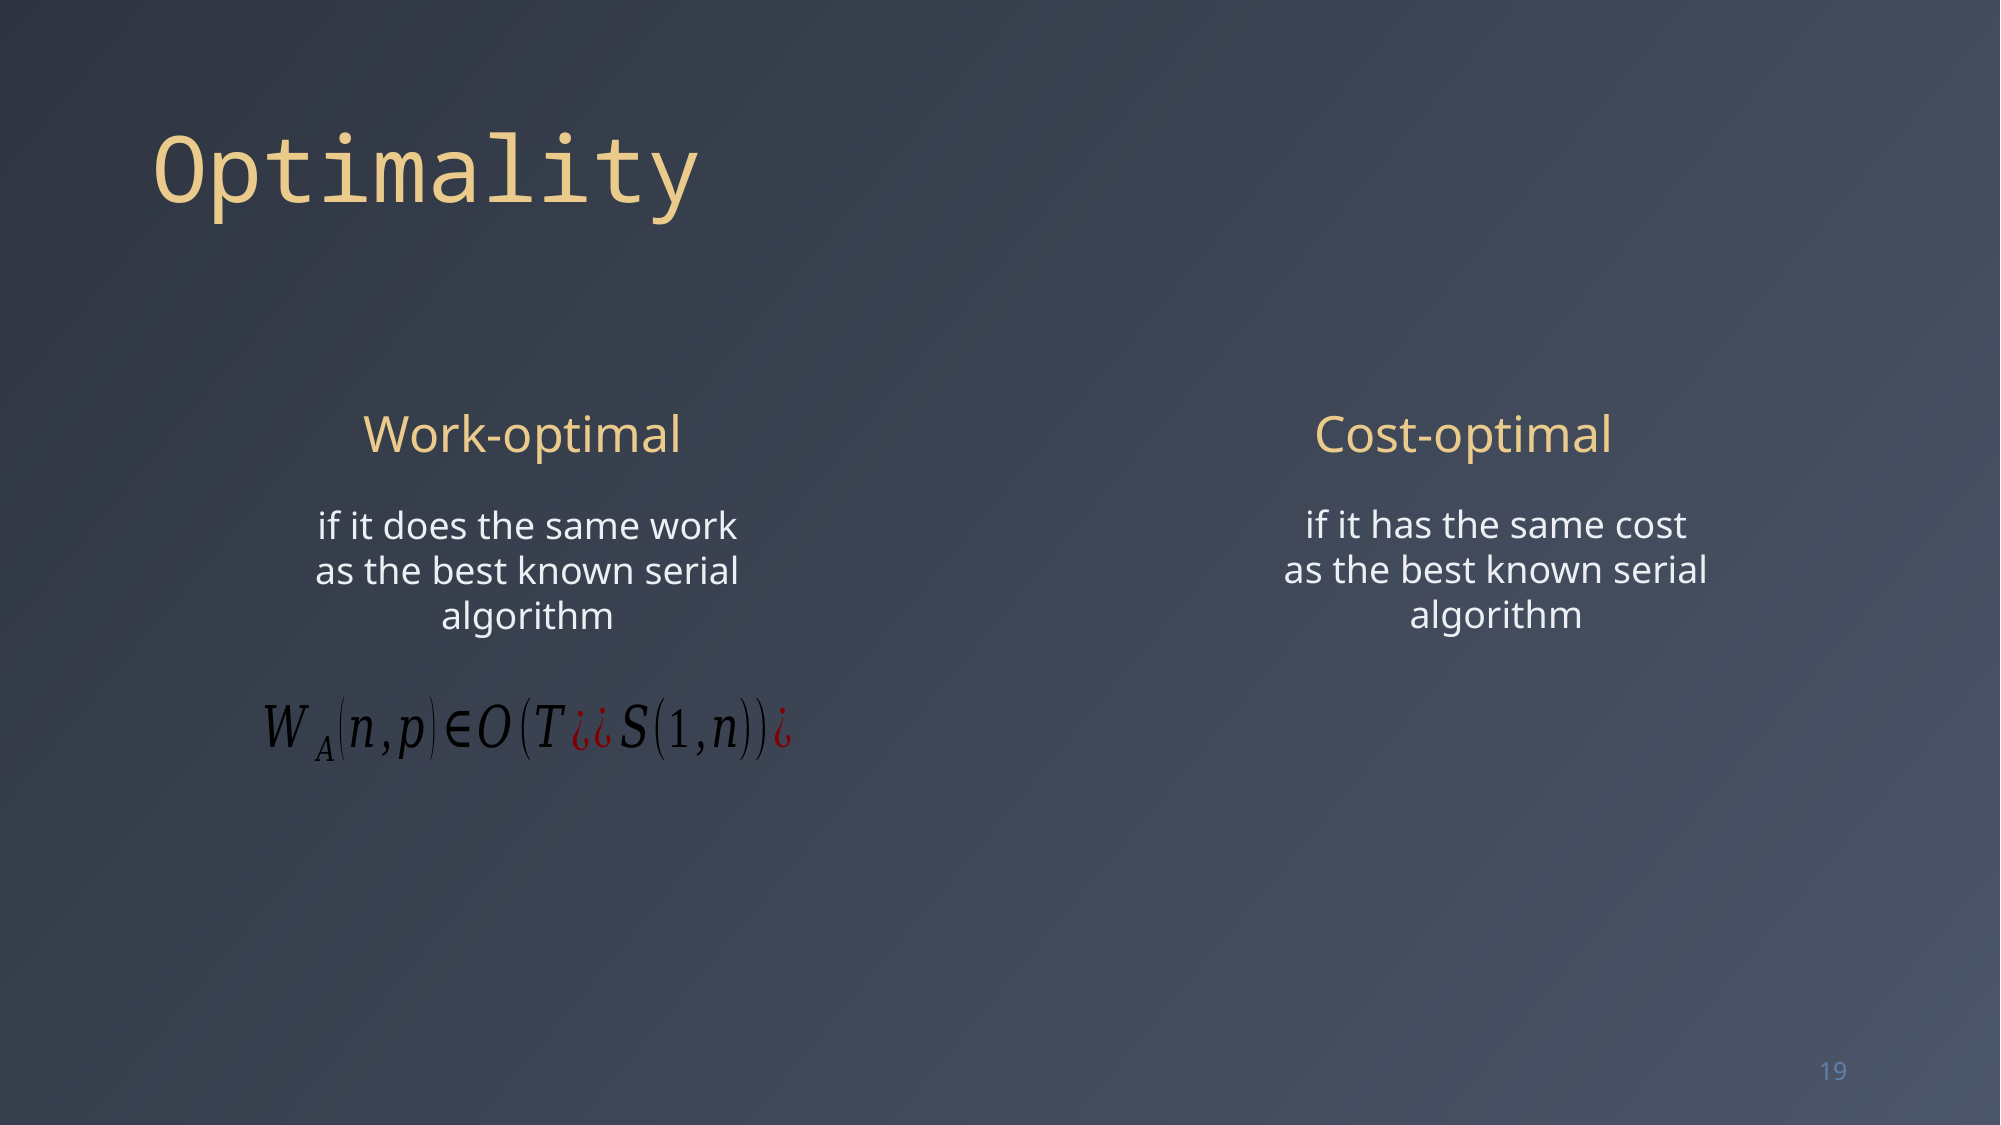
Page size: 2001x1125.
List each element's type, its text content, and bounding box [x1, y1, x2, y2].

title Optimality [137, 26, 1863, 230]
text_box Cost-optimal [1299, 395, 1629, 471]
text_box if it has the same cost as the best known serial algorithm [1268, 493, 1724, 643]
text_box if it does the same work as the best known serial algorithm [300, 494, 756, 645]
slide_number 19 [1738, 1042, 1863, 1103]
text_box Work-optimal [348, 395, 698, 471]
